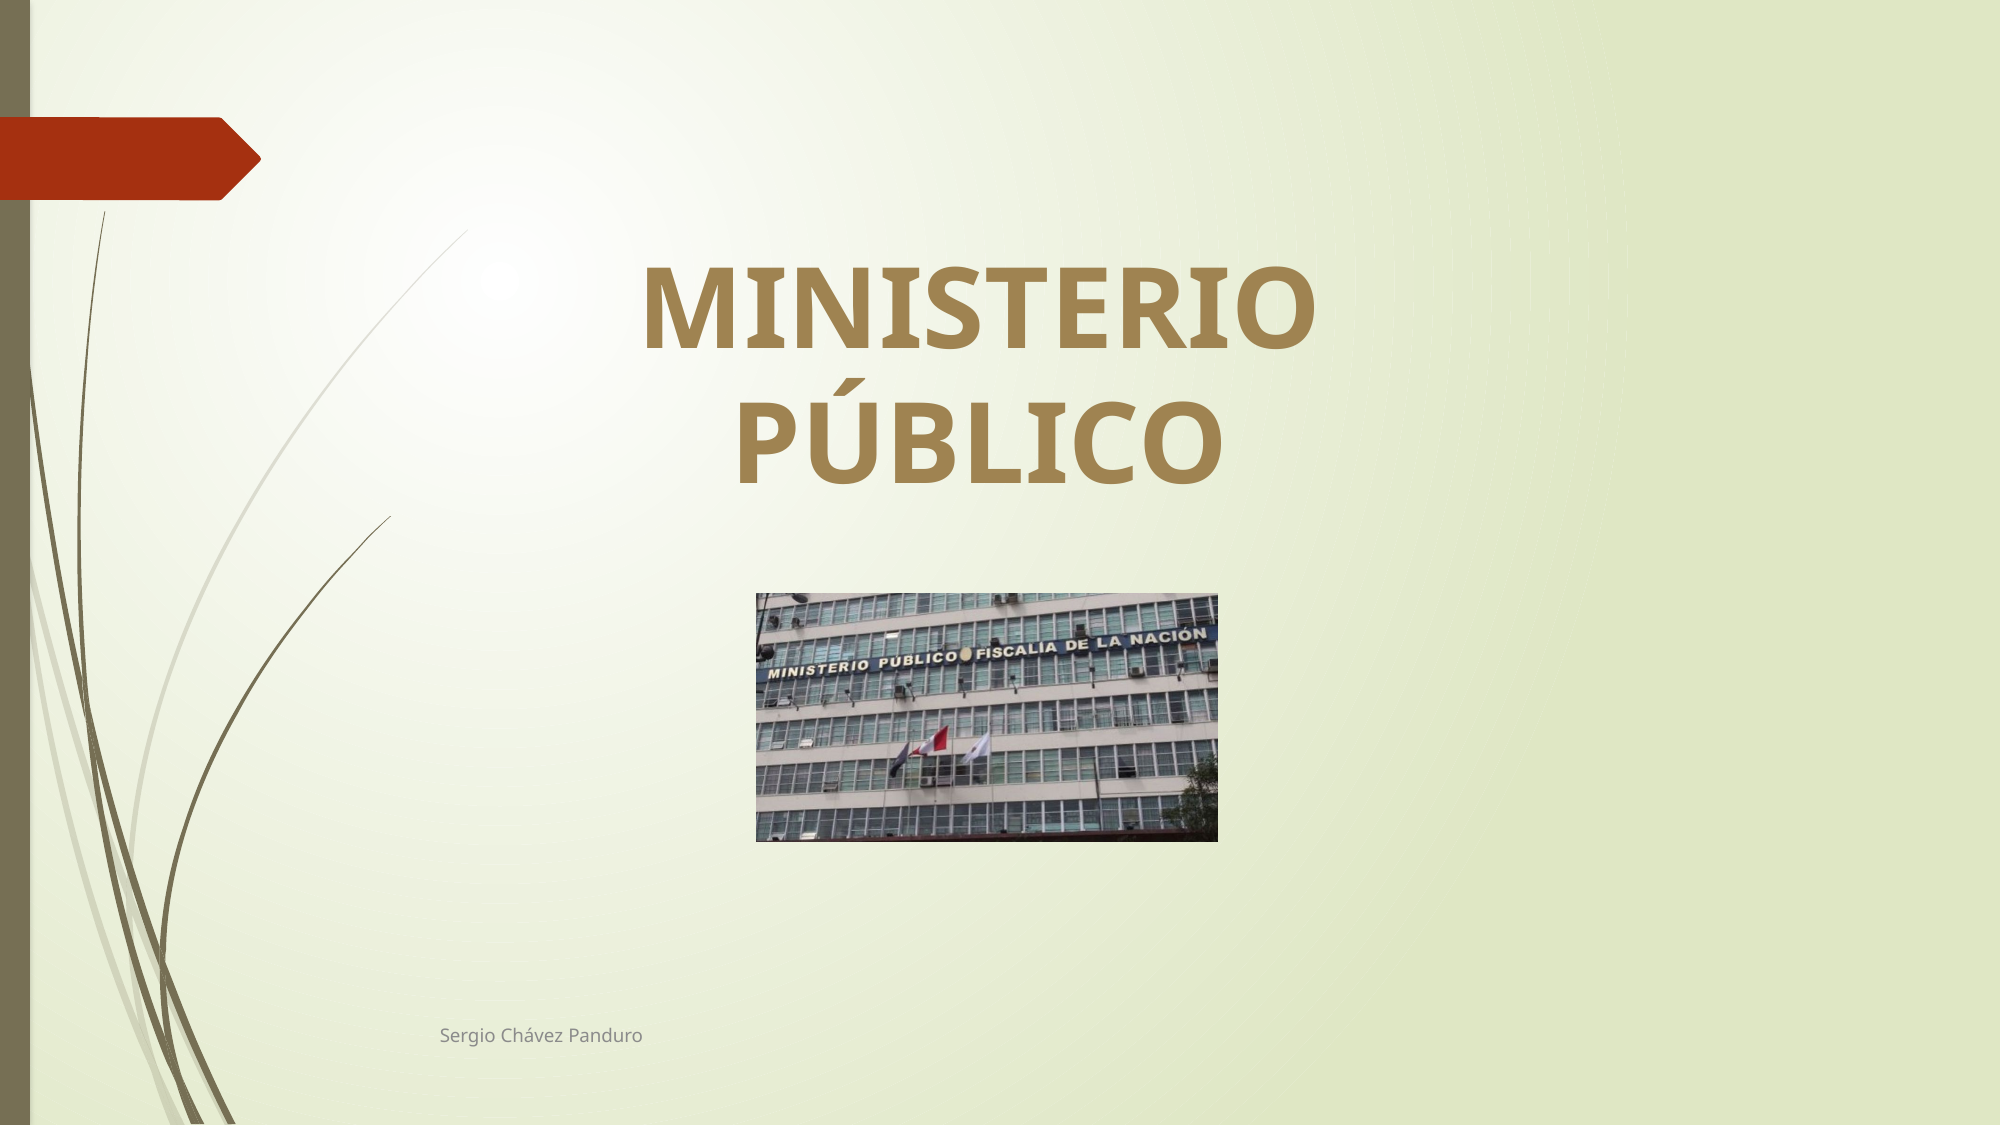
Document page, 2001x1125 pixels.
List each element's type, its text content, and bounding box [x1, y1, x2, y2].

text_box MINISTERIO PÚBLICO [424, 228, 1534, 649]
picture [756, 593, 1218, 843]
footer Sergio Chávez Panduro [424, 1006, 1675, 1067]
